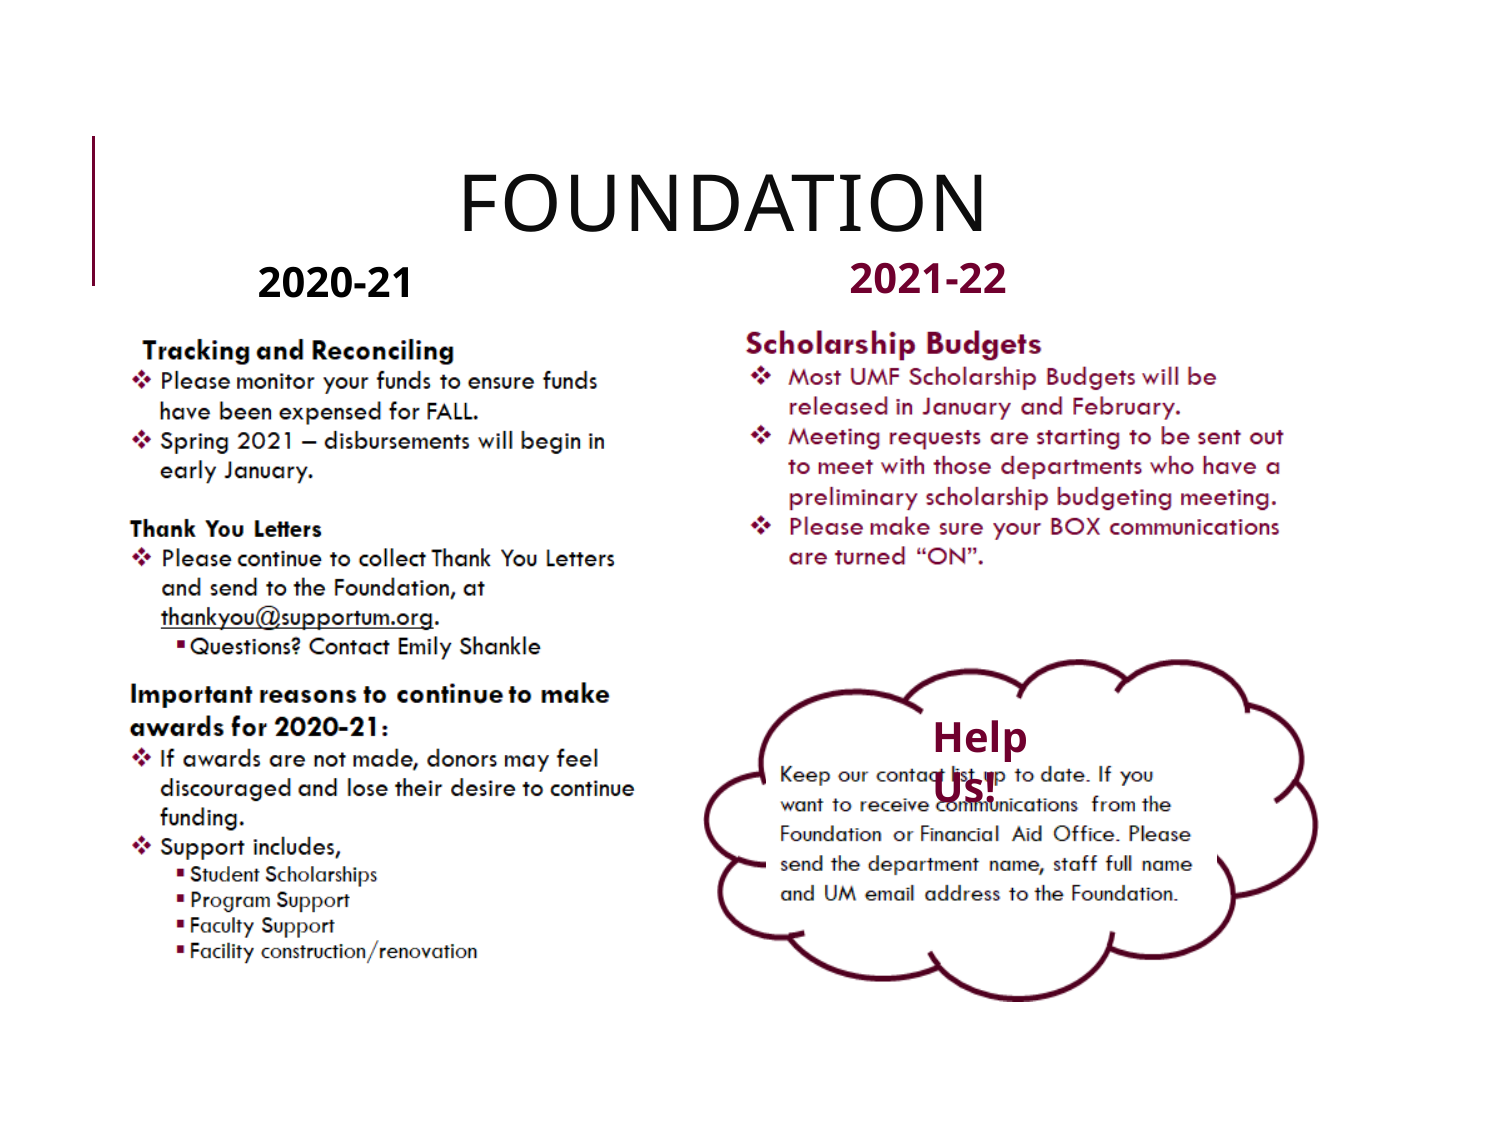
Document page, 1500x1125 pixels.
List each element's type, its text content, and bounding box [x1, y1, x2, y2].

text_box 2021-22 [702, 244, 1153, 310]
text_box 2020-21 [111, 248, 562, 314]
title Foundation [126, 163, 1322, 255]
picture [702, 658, 1319, 1003]
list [723, 309, 1316, 593]
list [110, 320, 660, 1009]
